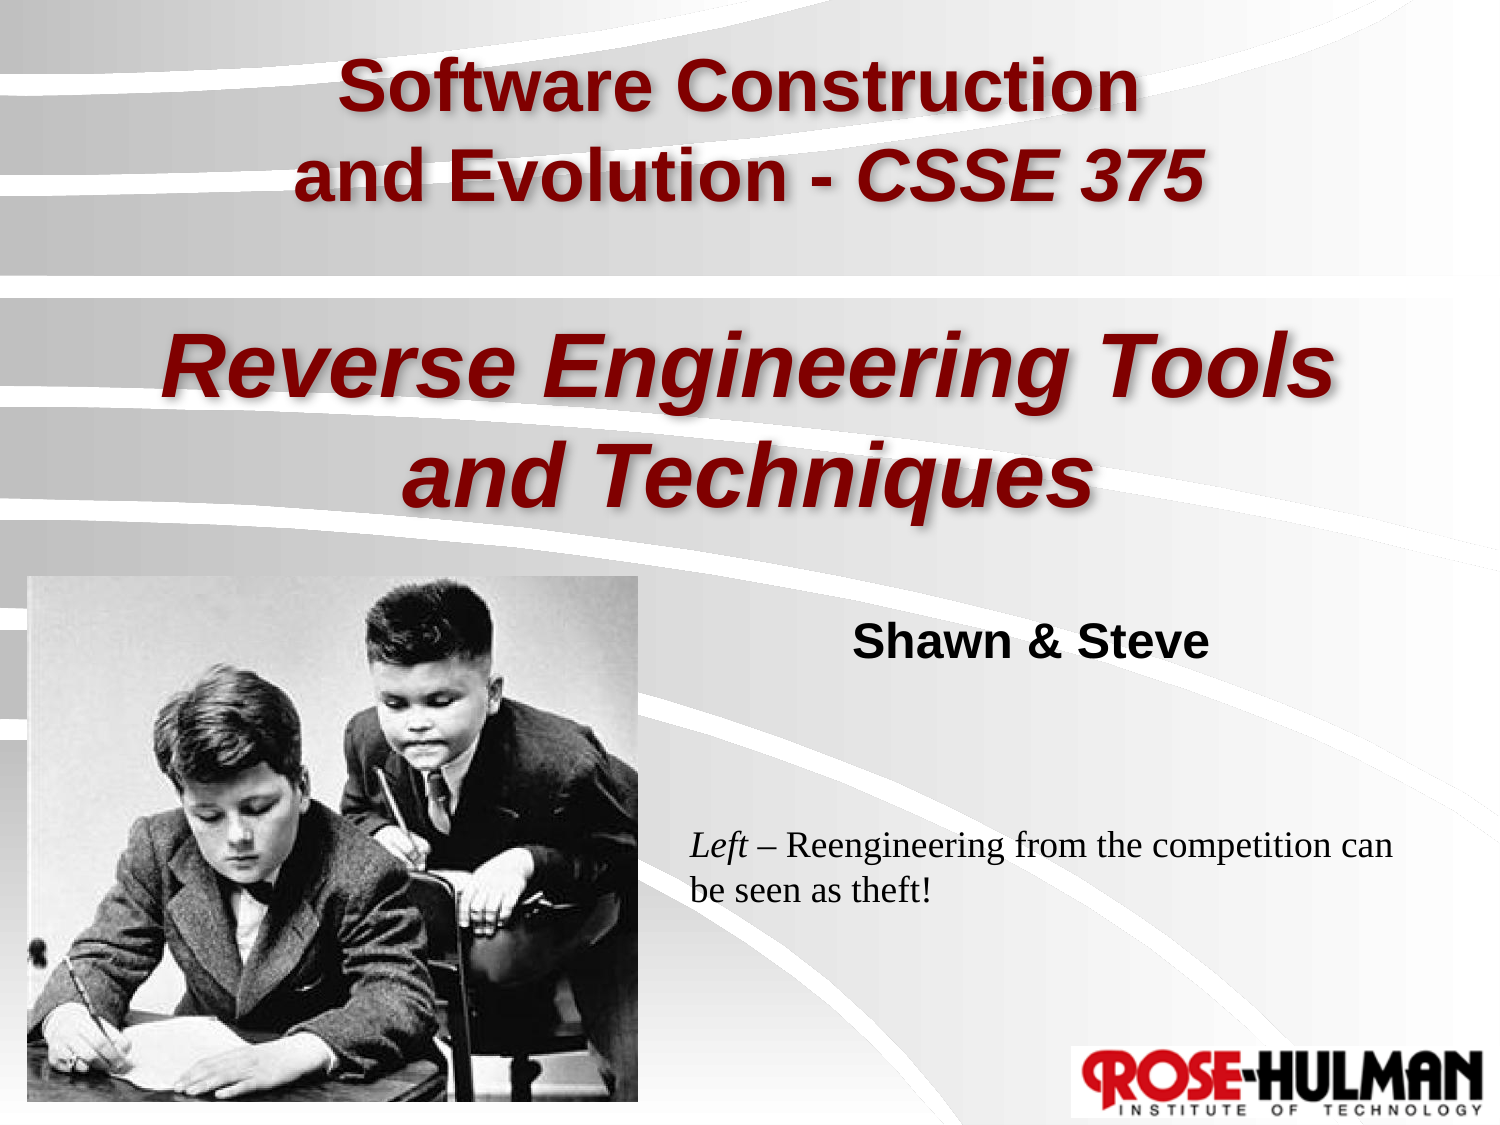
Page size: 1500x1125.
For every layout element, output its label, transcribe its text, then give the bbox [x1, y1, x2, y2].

text_box Left – Reengineering from the competition can be seen as theft! [674, 812, 1438, 918]
title Software Construction and Evolution - CSSE 375 Reverse Engineering Tools and Techniques [112, 49, 1388, 513]
subtitle Shawn & Steve [699, 612, 1363, 701]
picture [1070, 1045, 1500, 1118]
picture [27, 576, 638, 1102]
